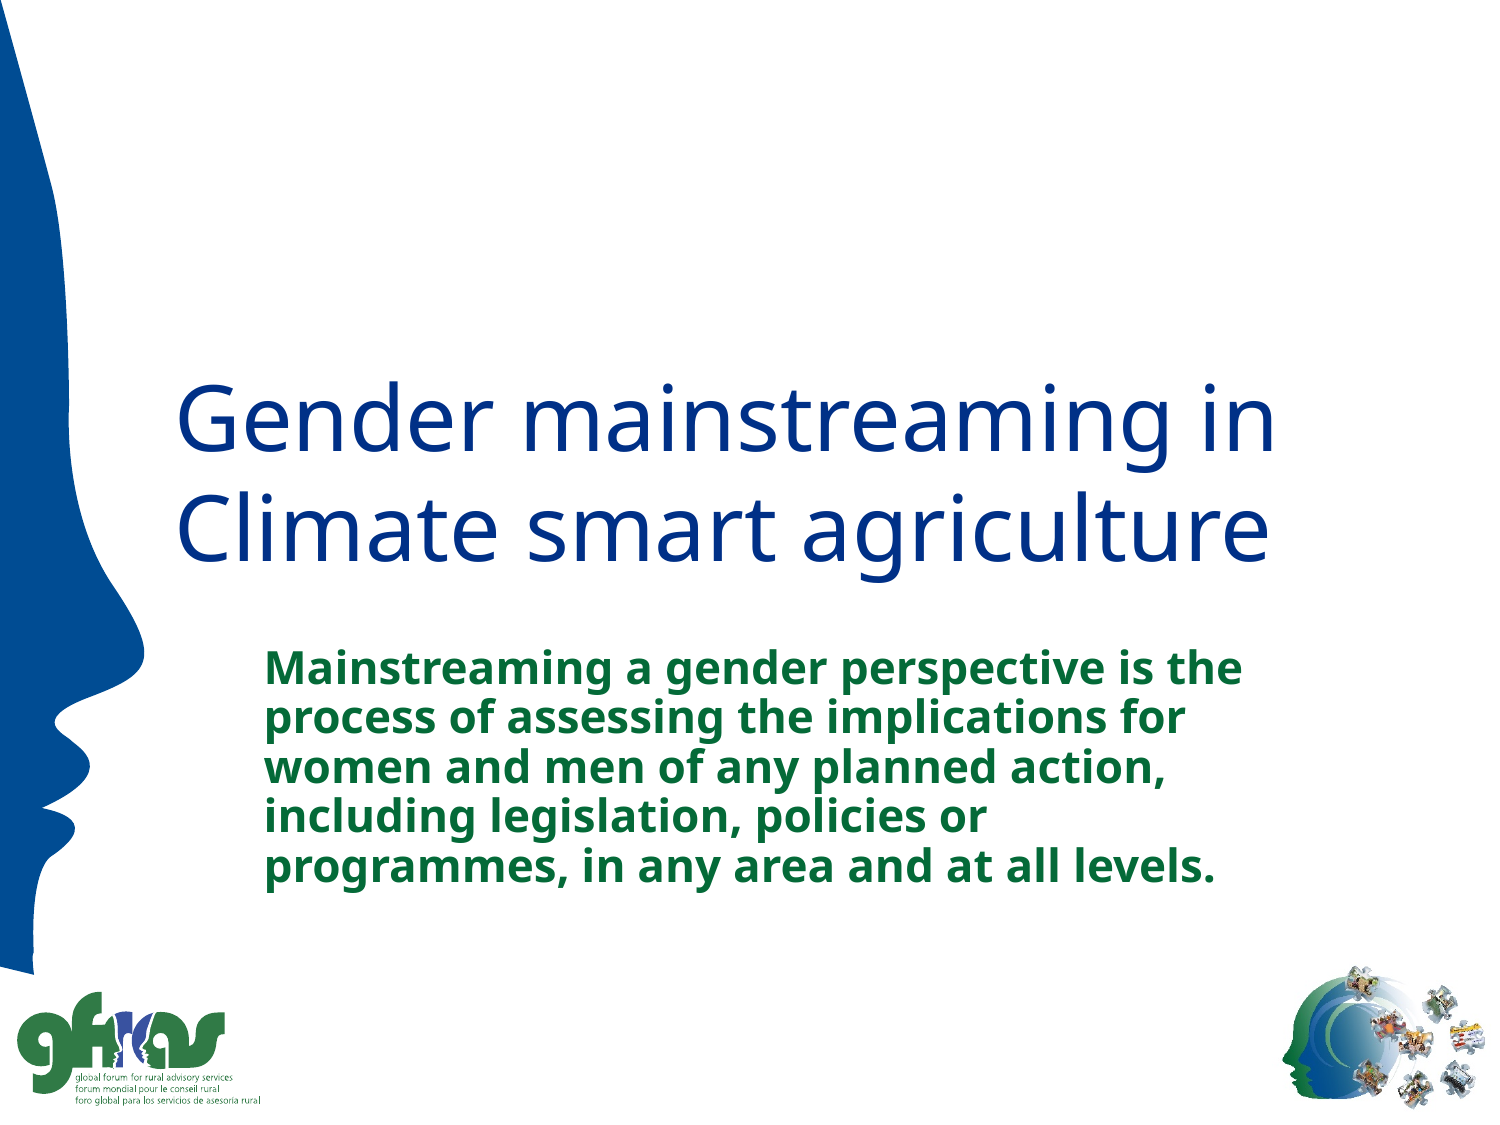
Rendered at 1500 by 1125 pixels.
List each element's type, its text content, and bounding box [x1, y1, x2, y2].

picture [1272, 958, 1500, 1125]
title Gender mainstreaming in Climate smart agriculture [159, 349, 1388, 591]
subtitle Mainstreaming a gender perspective is the process of assessing the implications for women and men of any planned action, including legislation, policies or programmes, in any area and at all levels. [248, 637, 1299, 925]
